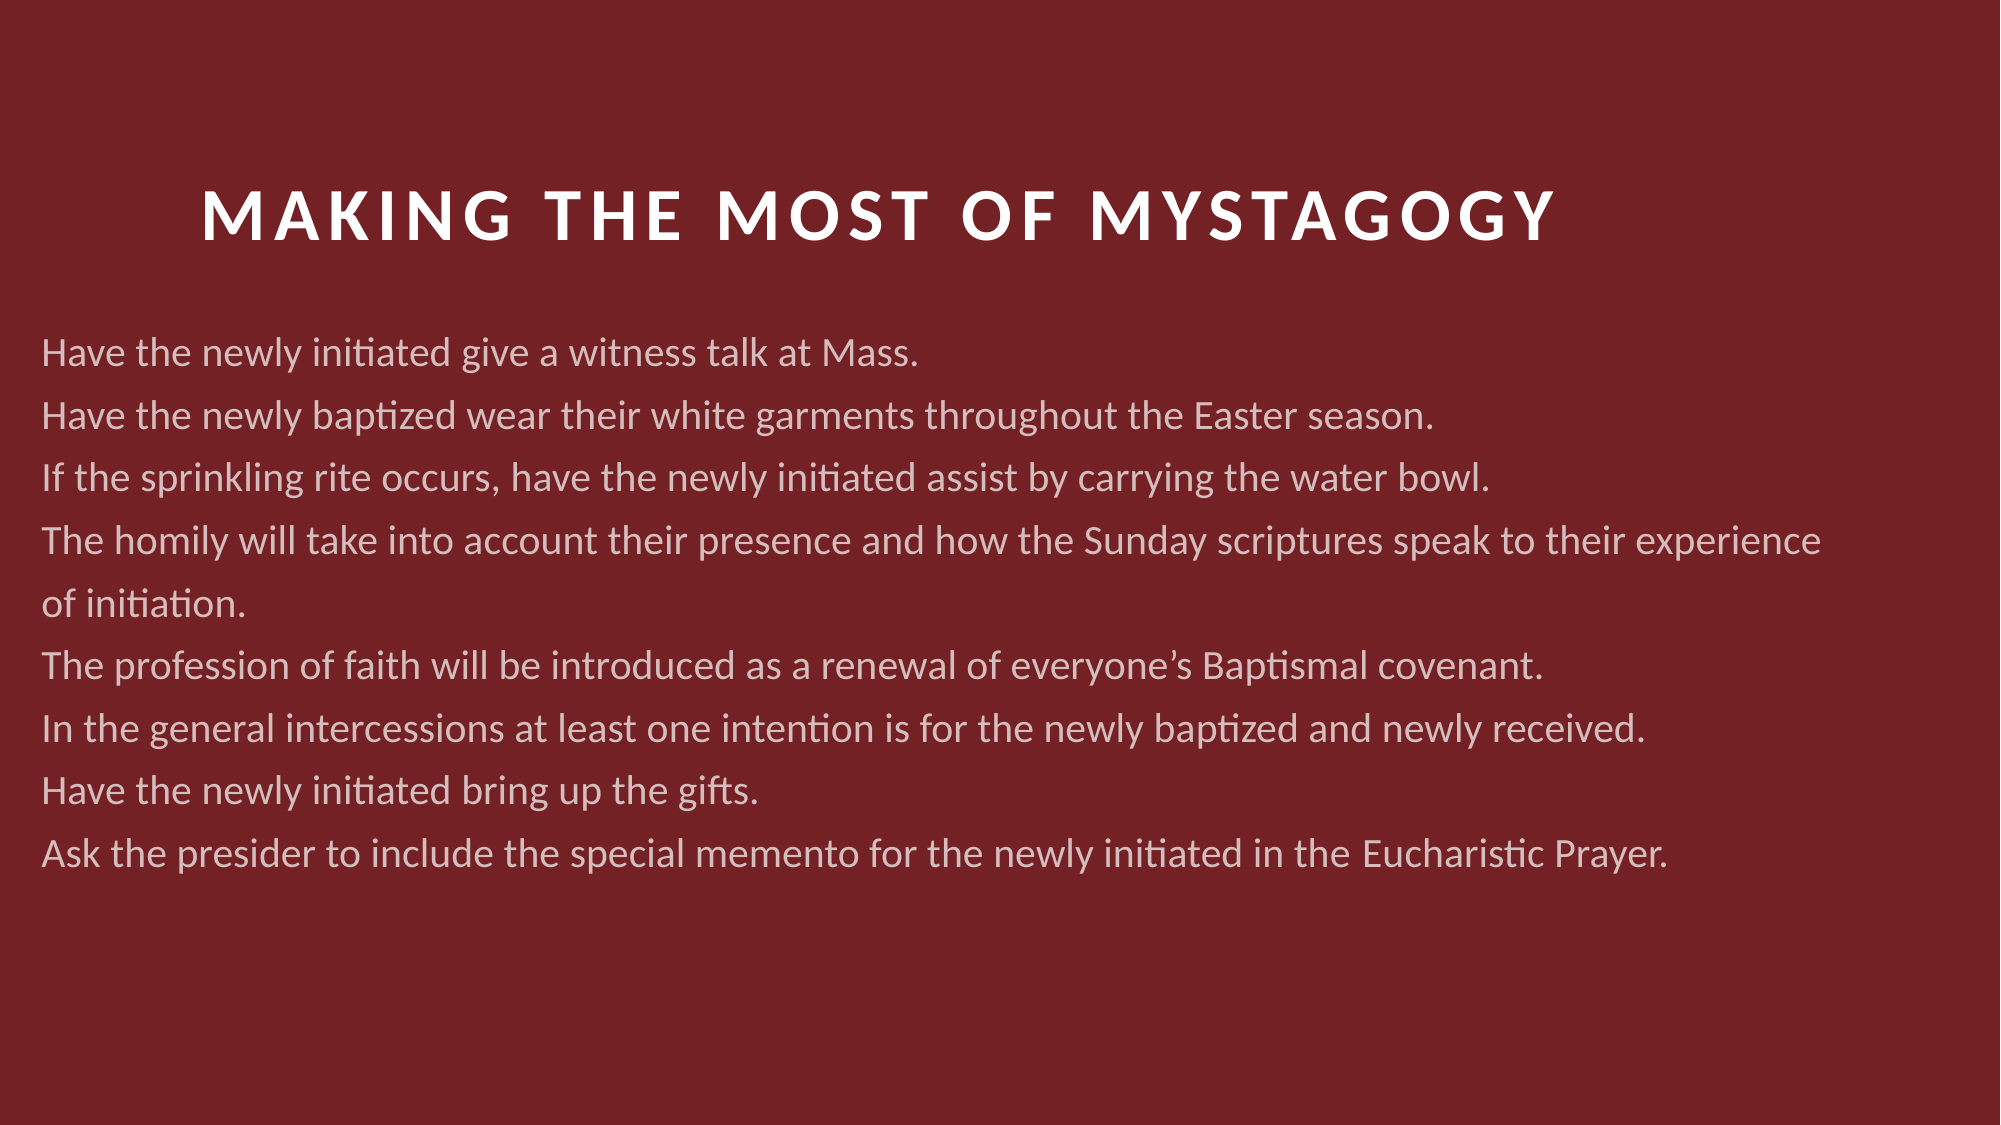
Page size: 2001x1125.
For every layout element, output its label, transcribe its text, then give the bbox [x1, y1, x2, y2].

title making the most of mystagogy [177, 165, 1822, 256]
list Have the newly initiated give a witness talk at Mass. Have the newly baptized wear their white garments throughout the Easter season. If the sprinkling rite occurs, have the newly initiated assist by carrying the water bowl. The homily will take into account their presence and how the Sunday scriptures speak to their experience of initiation. The profession of faith will be introduced as a renewal of everyone’s Baptismal covenant. In the general intercessions at least one intention is for the newly baptized and newly received. Have the newly initiated bring up the gifts. Ask the presider to include the special memento for the newly initiated in the Eucharistic Prayer. [41, 256, 1856, 1039]
